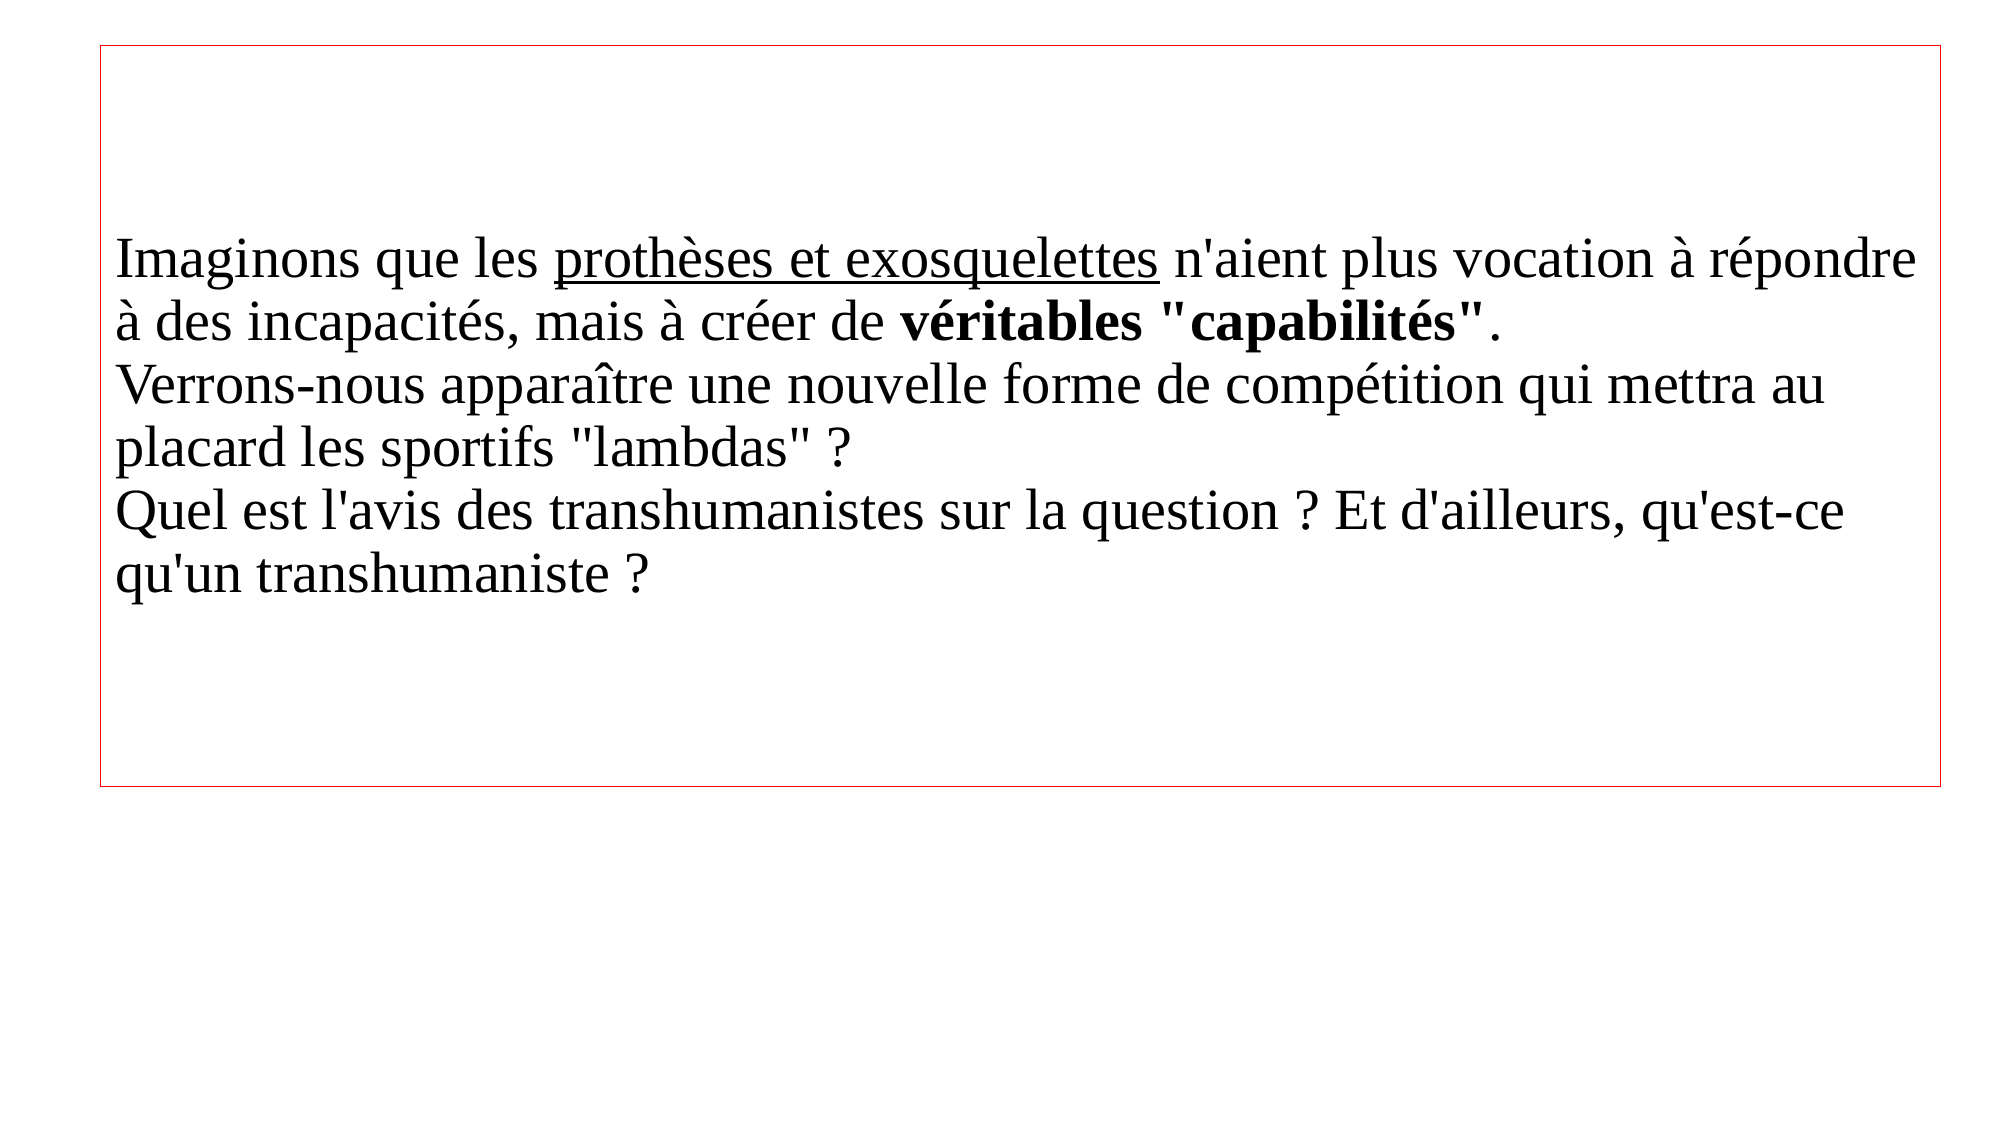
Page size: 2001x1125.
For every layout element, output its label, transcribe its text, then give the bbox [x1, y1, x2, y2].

title Imaginons que les prothèses et exosquelettes n'aient plus vocation à répondre à des incapacités, mais à créer de véritables "capabilités". Verrons-nous apparaître une nouvelle forme de compétition qui mettra au placard les sportifs "lambdas" ? Quel est l'avis des transhumanistes sur la question ? Et d'ailleurs, qu'est-ce qu'un transhumaniste ? [100, 45, 1941, 787]
